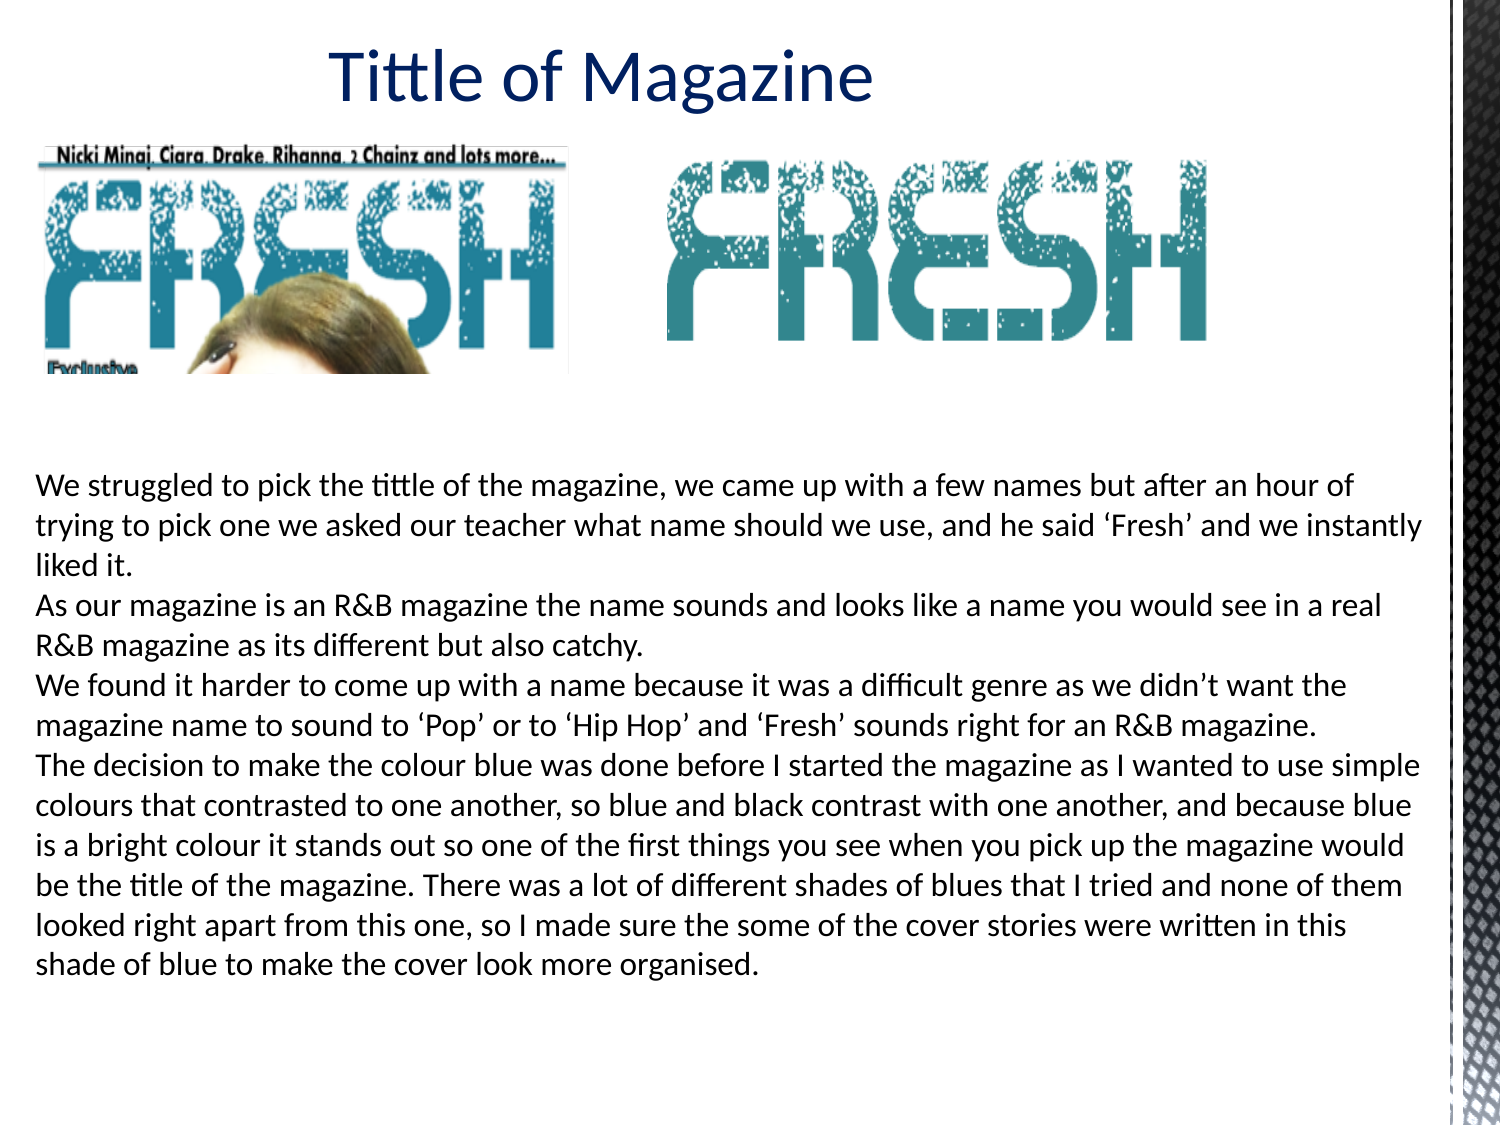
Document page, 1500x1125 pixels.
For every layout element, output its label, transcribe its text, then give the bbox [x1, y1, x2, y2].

picture [667, 125, 1221, 421]
picture [24, 130, 579, 374]
text_box We struggled to pick the tittle of the magazine, we came up with a few names but after an hour of trying to pick one we asked our teacher what name should we use, and he said ‘Fresh’ and we instantly liked it. As our magazine is an R&B magazine the name sounds and looks like a name you would see in a real R&B magazine as its different but also catchy. We found it harder to come up with a name because it was a difficult genre as we didn’t want the magazine name to sound to ‘Pop’ or to ‘Hip Hop’ and ‘Fresh’ sounds right for an R&B magazine. The decision to make the colour blue was done before I started the magazine as I wanted to use simple colours that contrasted to one another, so blue and black contrast with one another, and because blue is a bright colour it stands out so one of the first things you see when you pick up the magazine would be the title of the magazine. There was a lot of different shades of blues that I tried and none of them looked right apart from this one, so I made sure the some of the cover stories were written in this shade of blue to make the cover look more organised. [20, 456, 1447, 990]
picture [1447, 0, 1500, 1125]
text_box Tittle of Magazine [314, 18, 1224, 124]
